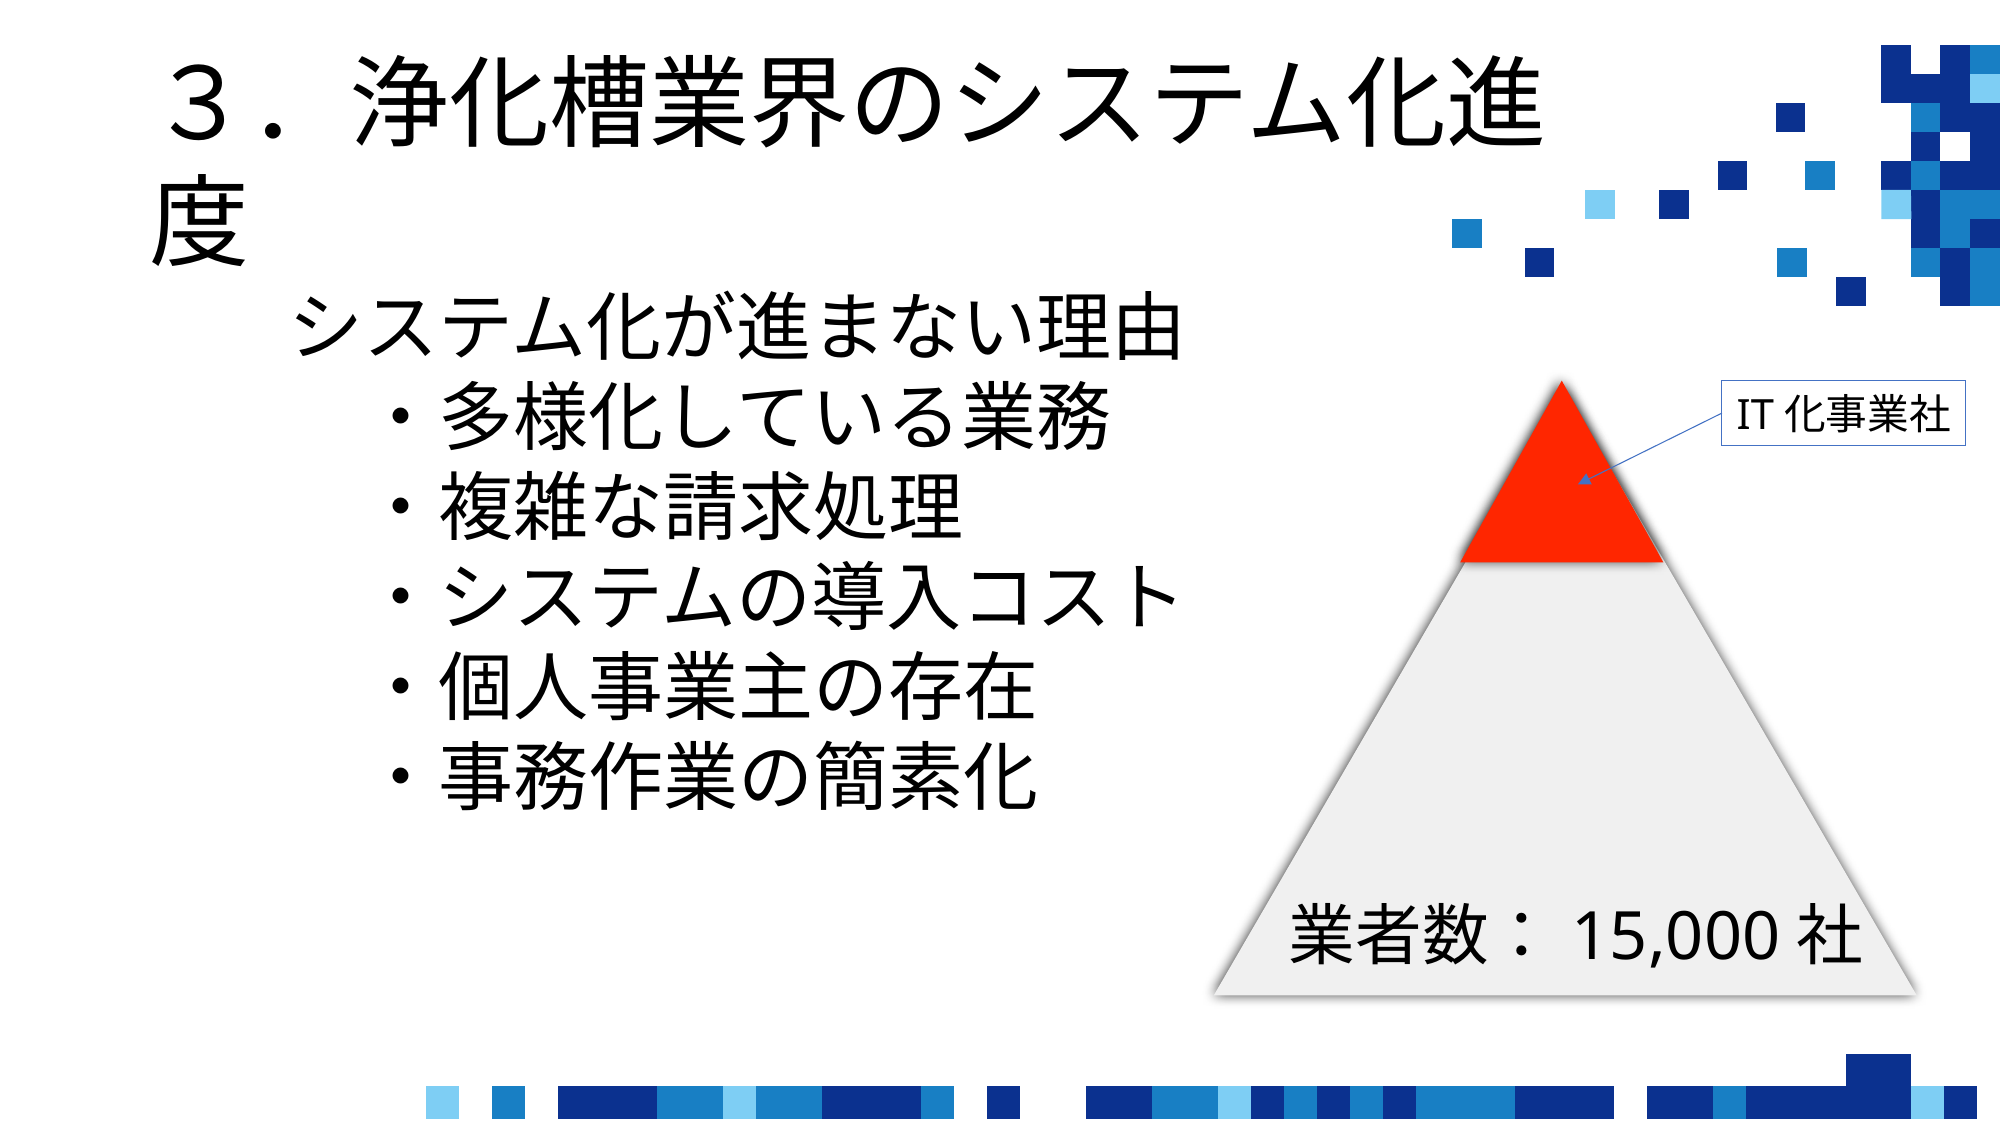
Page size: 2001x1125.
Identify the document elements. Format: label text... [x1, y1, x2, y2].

picture [403, 44, 2000, 1125]
text_box ３．浄化槽業界のシステム化進度 [134, 31, 1578, 332]
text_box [1577, 413, 1728, 485]
text_box システム化が進まない理由 ・多様化している業務 ・複雑な請求処理 ・システムの導入コスト ・個人事業主の存在 ・事務作業の簡素化 [273, 272, 403, 1032]
